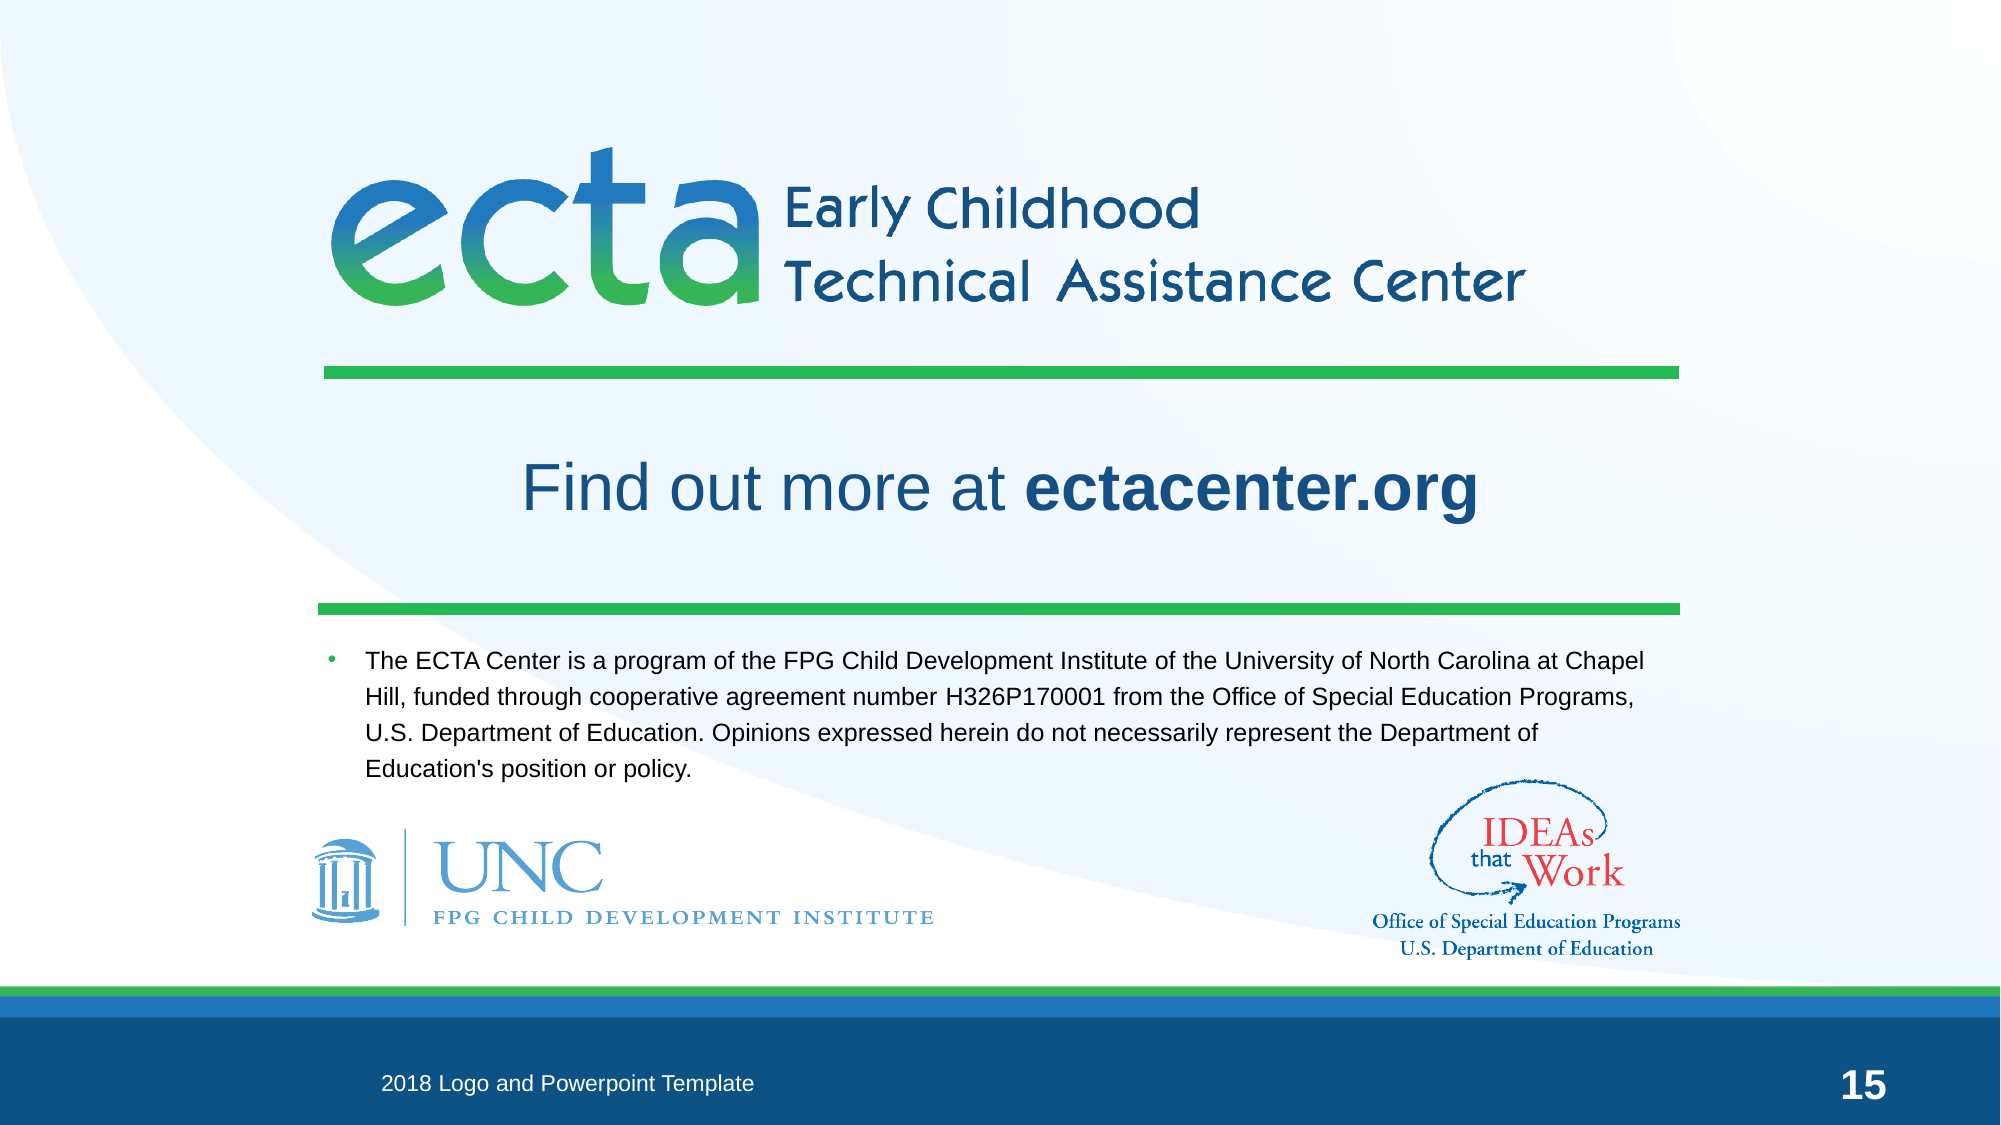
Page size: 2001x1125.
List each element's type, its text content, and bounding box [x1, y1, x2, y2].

title Find out more at ectacenter.org [323, 413, 1679, 564]
footer 2018 Logo and Powerpoint Template [366, 1041, 2000, 1123]
picture [0, 0, 2001, 1125]
list The ECTA Center is a program of the FPG Child Development Institute of the University of North Carolina at Chapel Hill, funded through cooperative agreement number H326P170001 from the Office of Special Education Programs, U.S. Department of Education. Opinions expressed herein do not necessarily represent the Department of Education's position or policy. [312, 630, 1679, 798]
